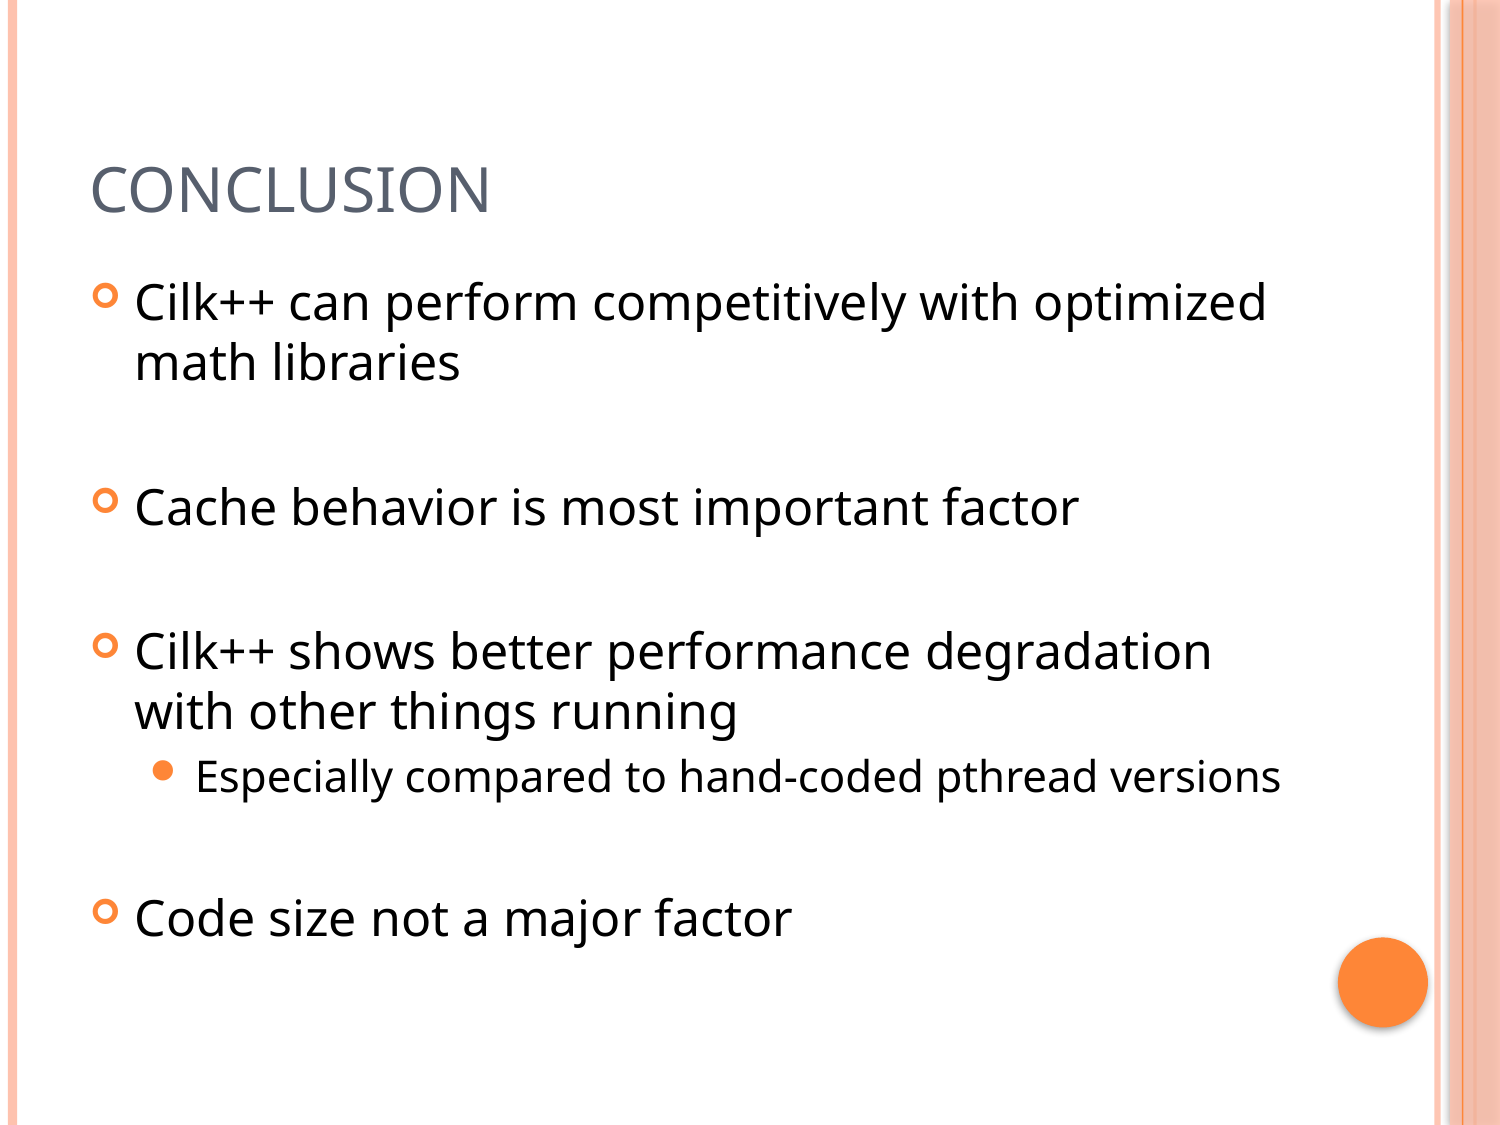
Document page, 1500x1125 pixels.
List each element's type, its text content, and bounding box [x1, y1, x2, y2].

list Cilk++ can perform competitively with optimized math libraries Cache behavior is most important factor Cilk++ shows better performance degradation with other things running Especially compared to hand-coded pthread versions Code size not a major factor [75, 262, 1300, 1062]
title Conclusion [75, 45, 1300, 233]
